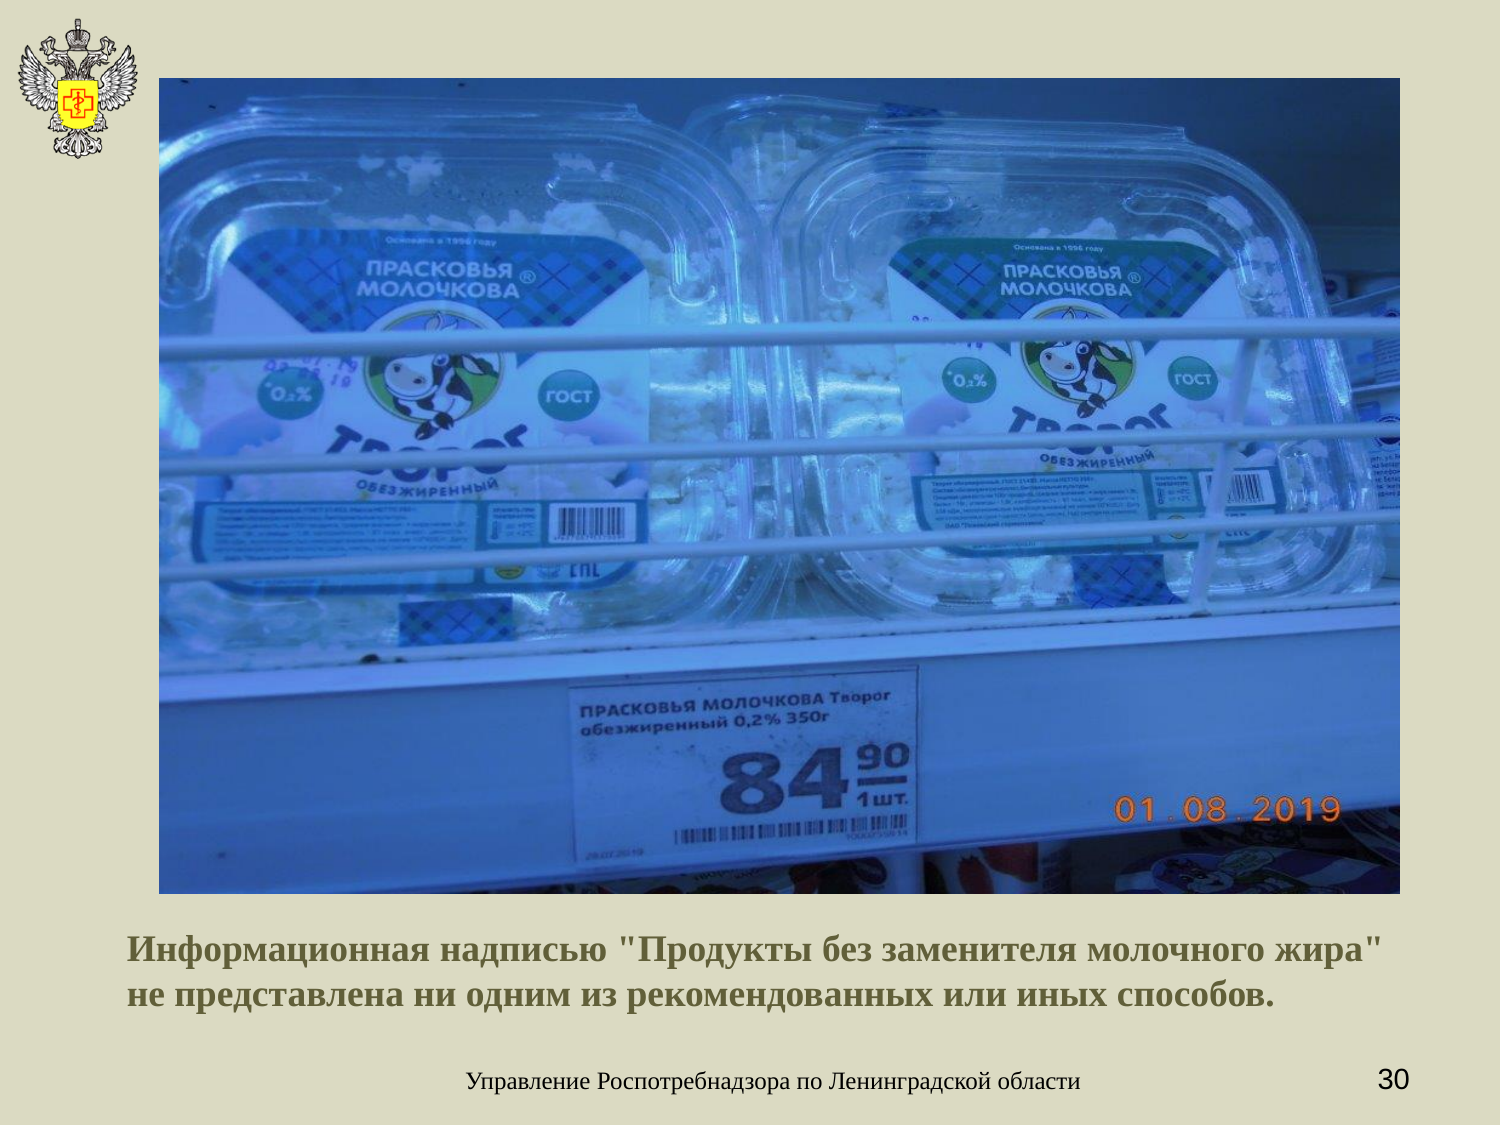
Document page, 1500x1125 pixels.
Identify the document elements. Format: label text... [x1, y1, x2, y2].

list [159, 77, 1400, 894]
slide_number 30 [1257, 1046, 1426, 1103]
picture [17, 18, 138, 159]
footer Управление Роспотребнадзора по Ленинградской области [324, 1058, 1223, 1103]
text_box Информационная надписью "Продукты без заменителя молочного жира" не представлена ни одним из рекомендованных или иных способов. [112, 916, 1400, 1022]
